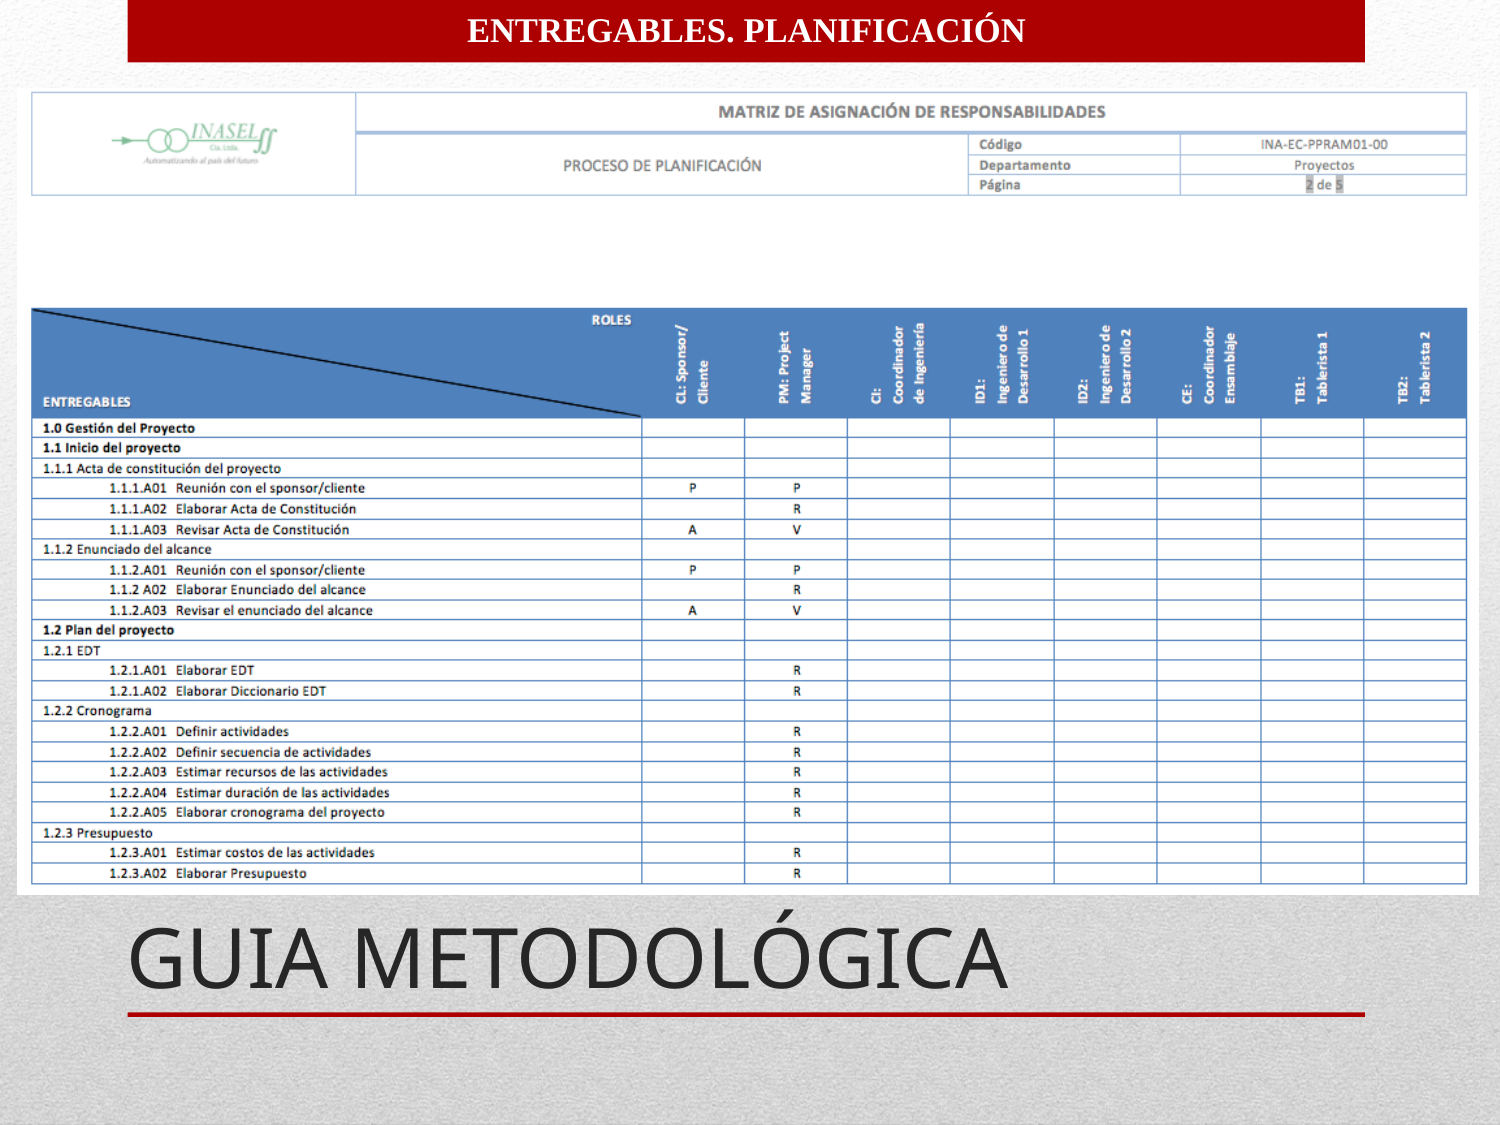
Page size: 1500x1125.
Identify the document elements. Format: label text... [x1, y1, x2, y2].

title GUIA METODOLÓGICA [111, 906, 1224, 1013]
list ENTREGABLES. PLANIFICACIÓN [127, 0, 1366, 57]
picture [16, 87, 1480, 895]
